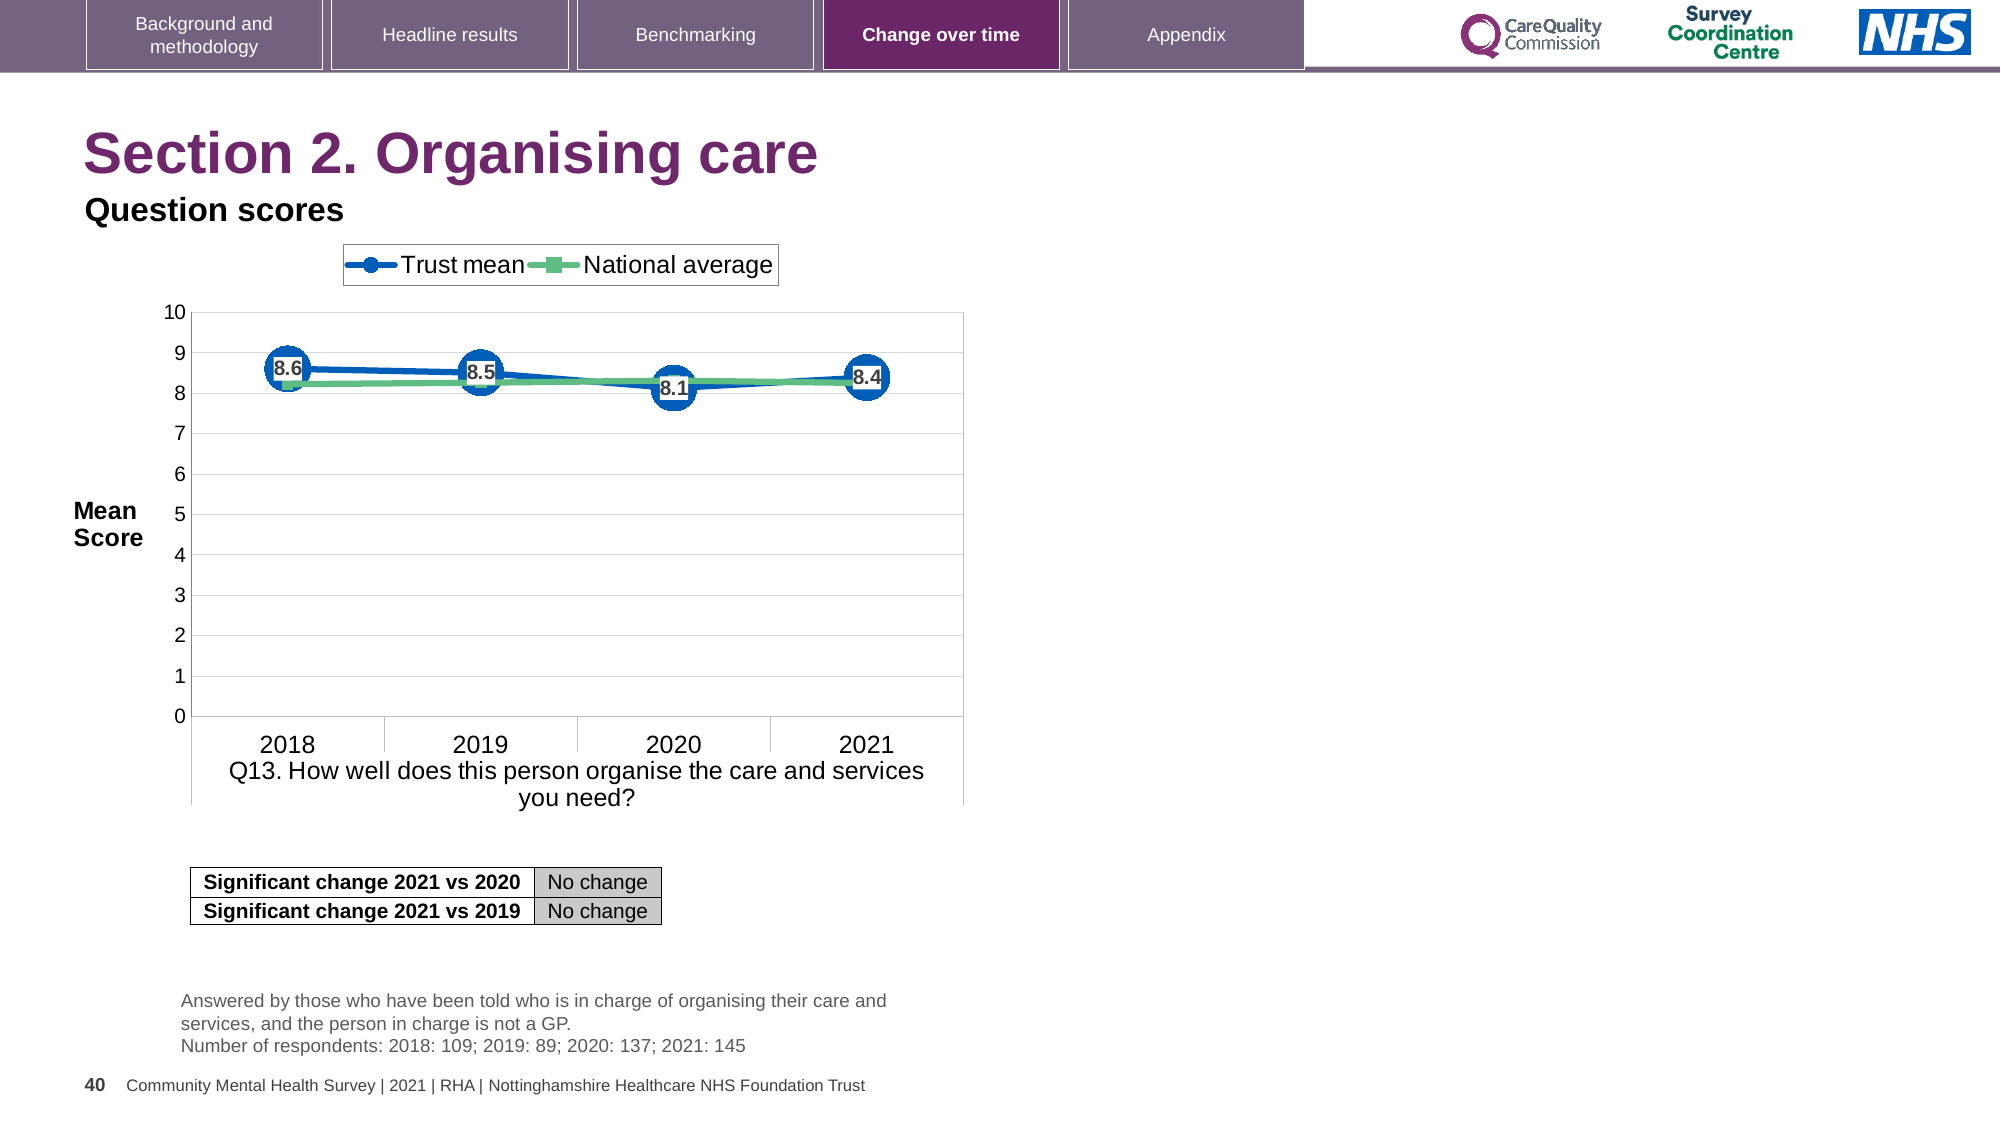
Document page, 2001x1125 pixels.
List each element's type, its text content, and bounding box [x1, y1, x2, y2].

picture [1666, 3, 1794, 61]
title Section 2. Organising care [68, 100, 1942, 209]
picture [1460, 13, 1602, 59]
picture [1859, 9, 1971, 55]
chart [68, 240, 966, 858]
table_header No change [535, 868, 661, 897]
text_box Question scores [84, 185, 1864, 229]
text_box 40 [84, 1065, 122, 1125]
table_cell No change [535, 898, 661, 924]
text_box Answered by those who have been told who is in charge of organising their care and services, and the person in charge is not a GP. Number of respondents: 2018: 109; 2019: 89; 2020: 137; 2021: 145 [166, 981, 955, 1064]
table_header Significant change 2021 vs 2020 [191, 868, 534, 897]
table_cell Significant change 2021 vs 2019 [191, 898, 534, 924]
